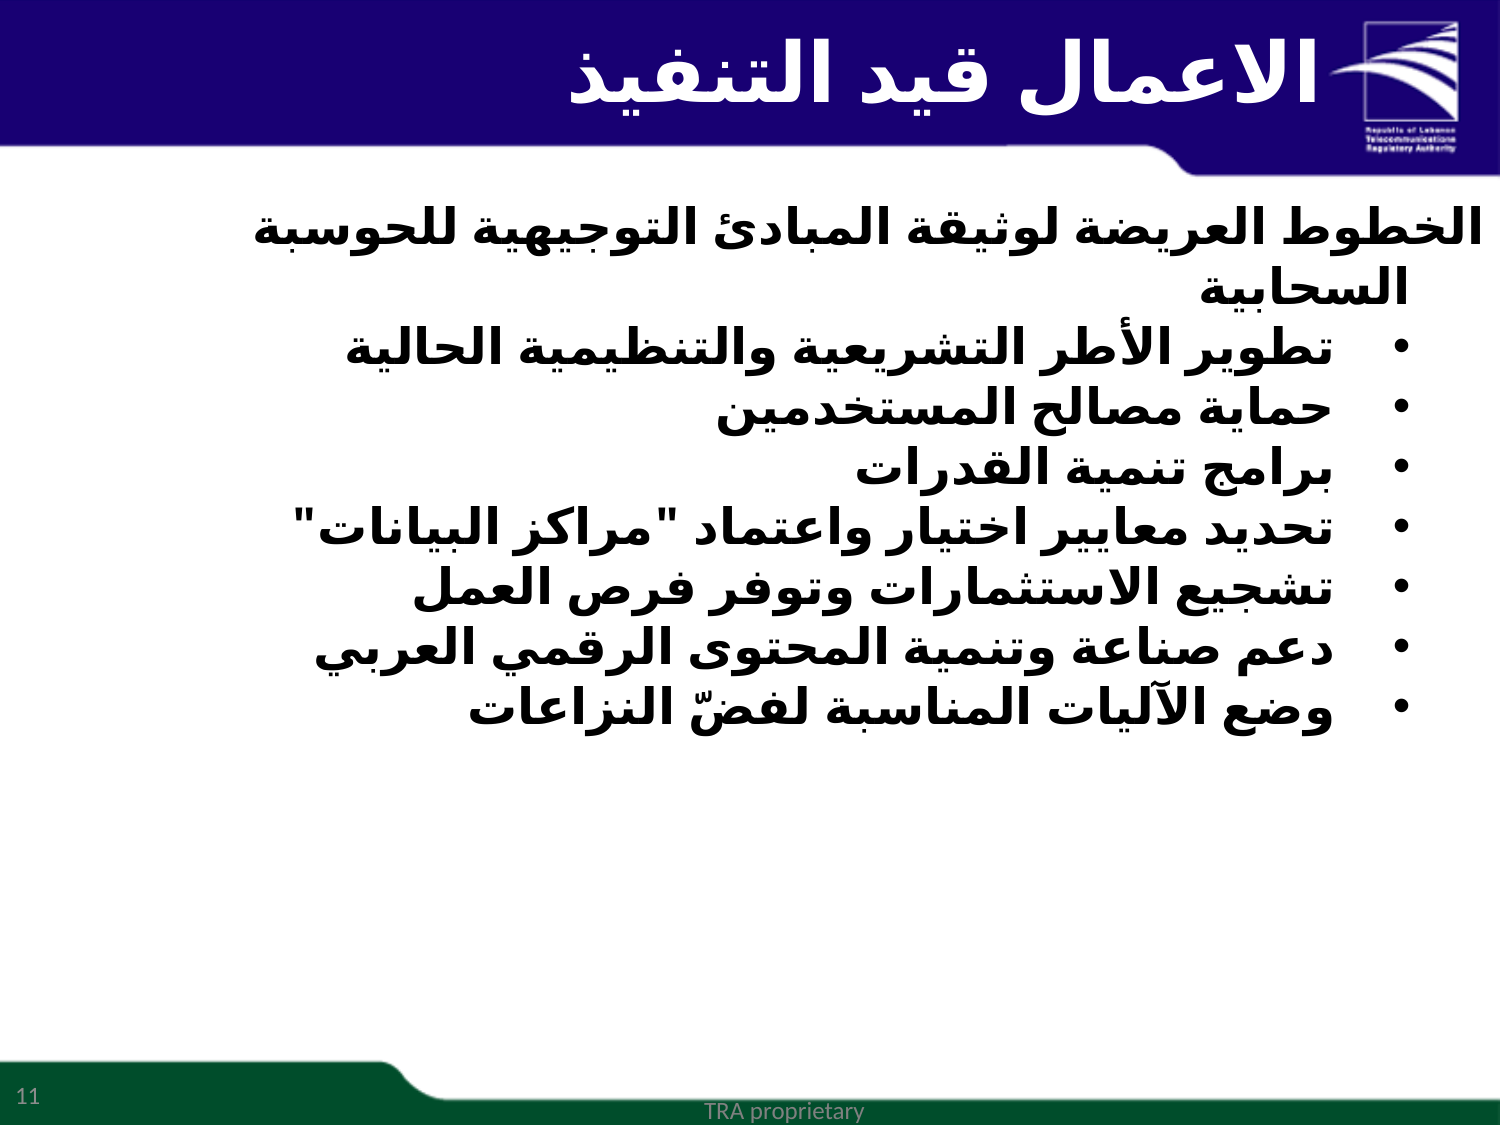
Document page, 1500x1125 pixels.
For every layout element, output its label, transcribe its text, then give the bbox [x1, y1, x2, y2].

text_box 11 [0, 1065, 350, 1125]
text_box الخطوط العريضة لوثيقة المبادئ التوجيهية للحوسبة السحابية تطوير الأطر التشريعية والتنظيمية الحالية حماية مصالح المستخدمين برامج تنمية القدرات تحديد معايير اختيار واعتماد "مراكز البيانات" تشجيع الاستثمارات وتوفر فرص العمل دعم صناعة وتنمية المحتوى الرقمي العربي وضع الآليات المناسبة لفضّ النزاعات [23, 187, 1500, 803]
picture [0, 0, 1500, 1125]
title الاعمال قيد التنفيذ [0, 0, 1338, 138]
text_box TRA proprietary [474, 1087, 1100, 1125]
